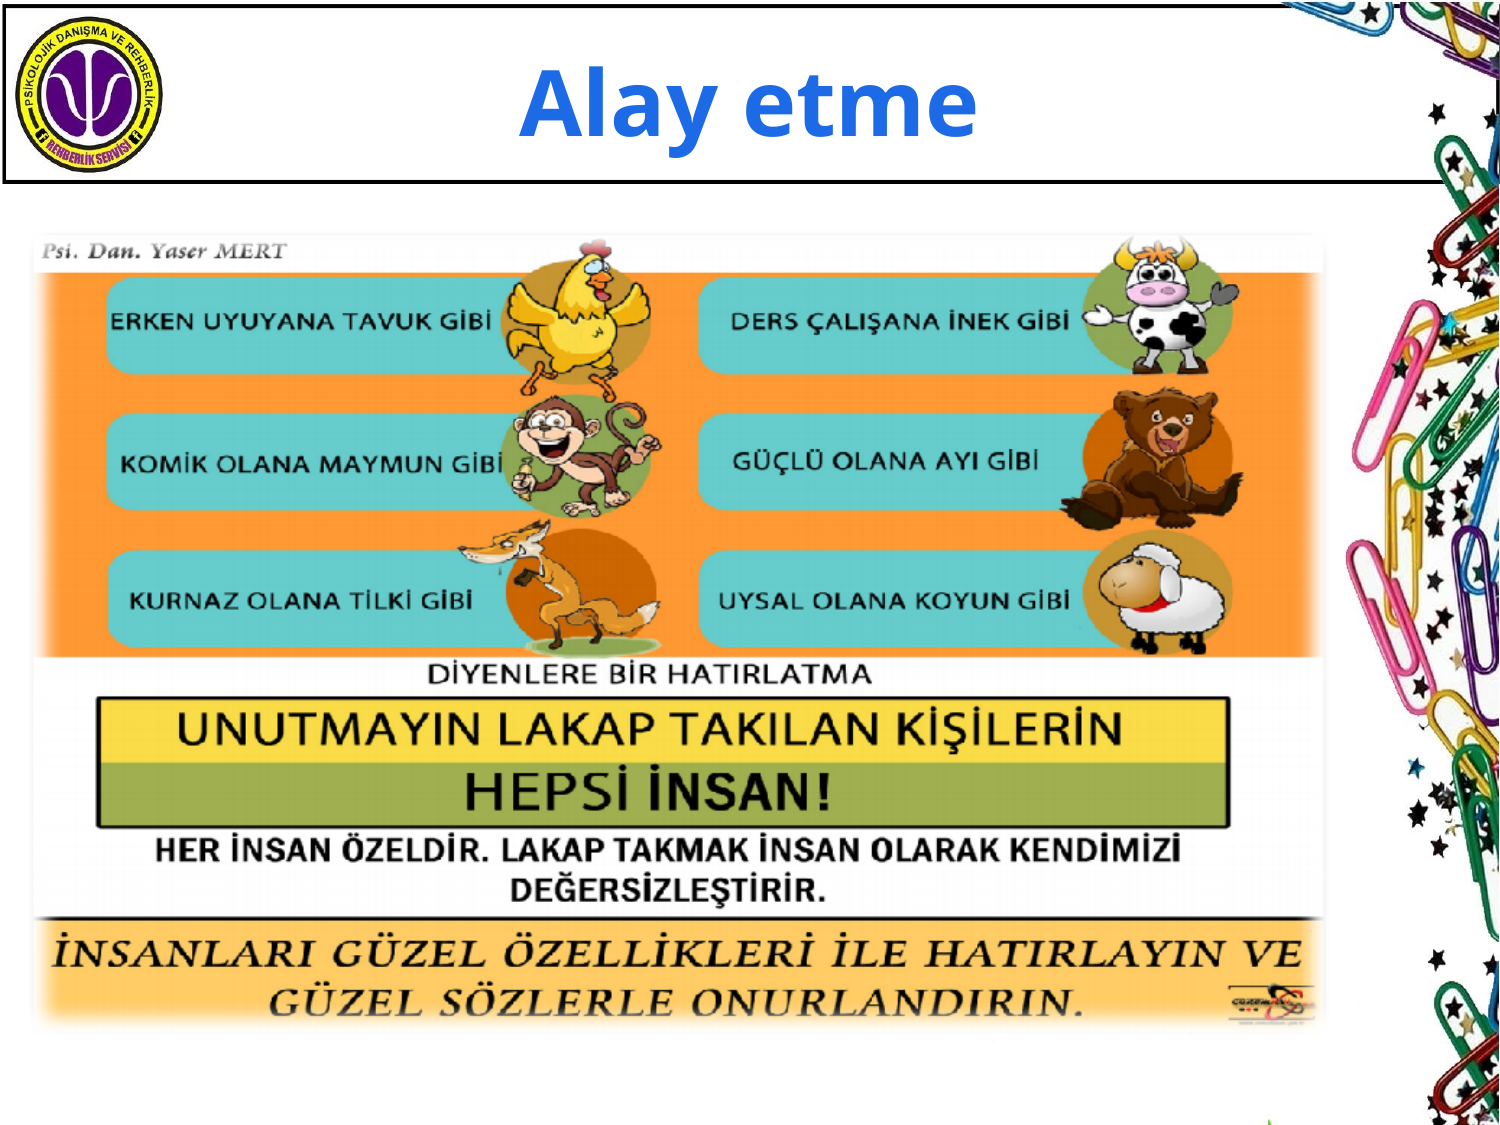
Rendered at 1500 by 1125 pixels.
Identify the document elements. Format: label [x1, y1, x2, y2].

picture [0, 0, 1500, 1125]
list [29, 231, 1329, 1036]
